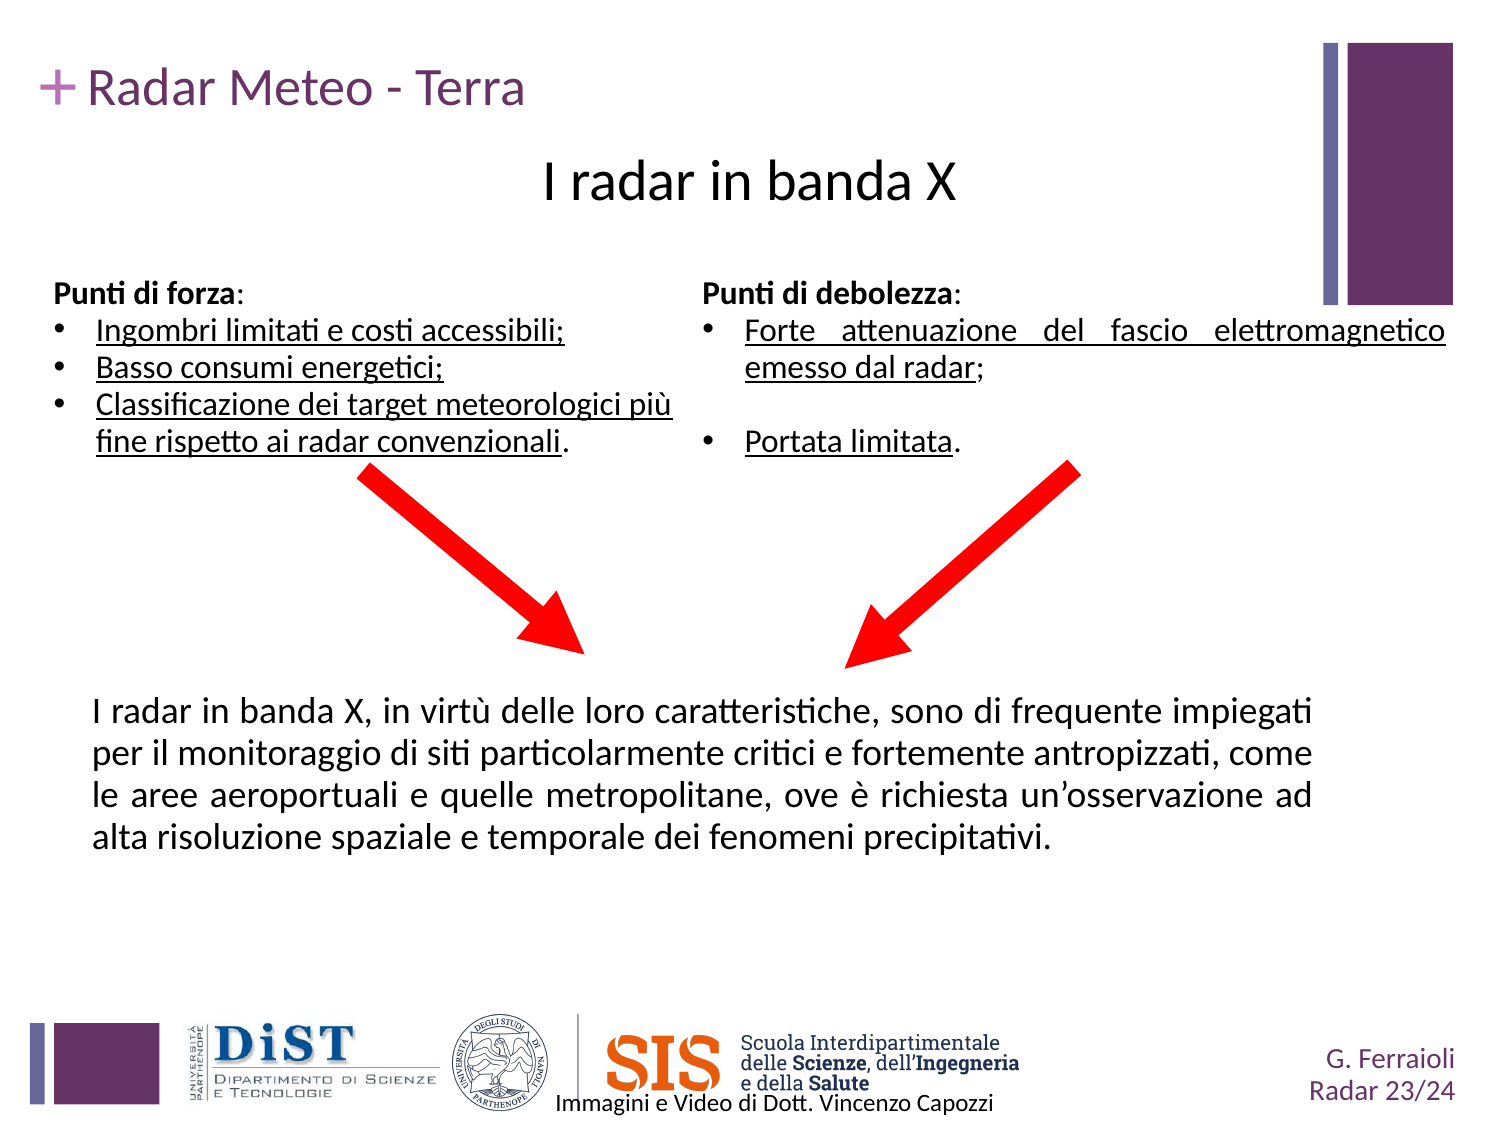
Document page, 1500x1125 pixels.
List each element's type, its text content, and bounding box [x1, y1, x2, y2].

text_box Immagini e Video di Dott. Vincenzo Capozzi [440, 1081, 1110, 1125]
text_box Punti di debolezza: Forte attenuazione del fascio elettromagnetico emesso dal radar; Portata limitata. [687, 267, 1462, 468]
text_box Punti di forza: Ingombri limitati e costi accessibili; Basso consumi energetici; Classificazione dei target meteorologici più fine rispetto ai radar convenzionali. [38, 267, 688, 505]
picture [170, 1014, 1019, 1112]
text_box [844, 469, 1075, 669]
title Radar Meteo - Terra [72, 49, 1312, 128]
text_box I radar in banda X, in virtù delle loro caratteristiche, sono di frequente impiegati per il monitoraggio di siti particolarmente critici e fortemente antropizzati, come le aree aeroportuali e quelle metropolitane, ove è richiesta un’osservazione ad alta risoluzione spaziale e temporale dei fenomeni precipitativi. [77, 683, 1330, 866]
text_box I radar in banda X [0, 140, 1500, 241]
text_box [362, 470, 585, 655]
